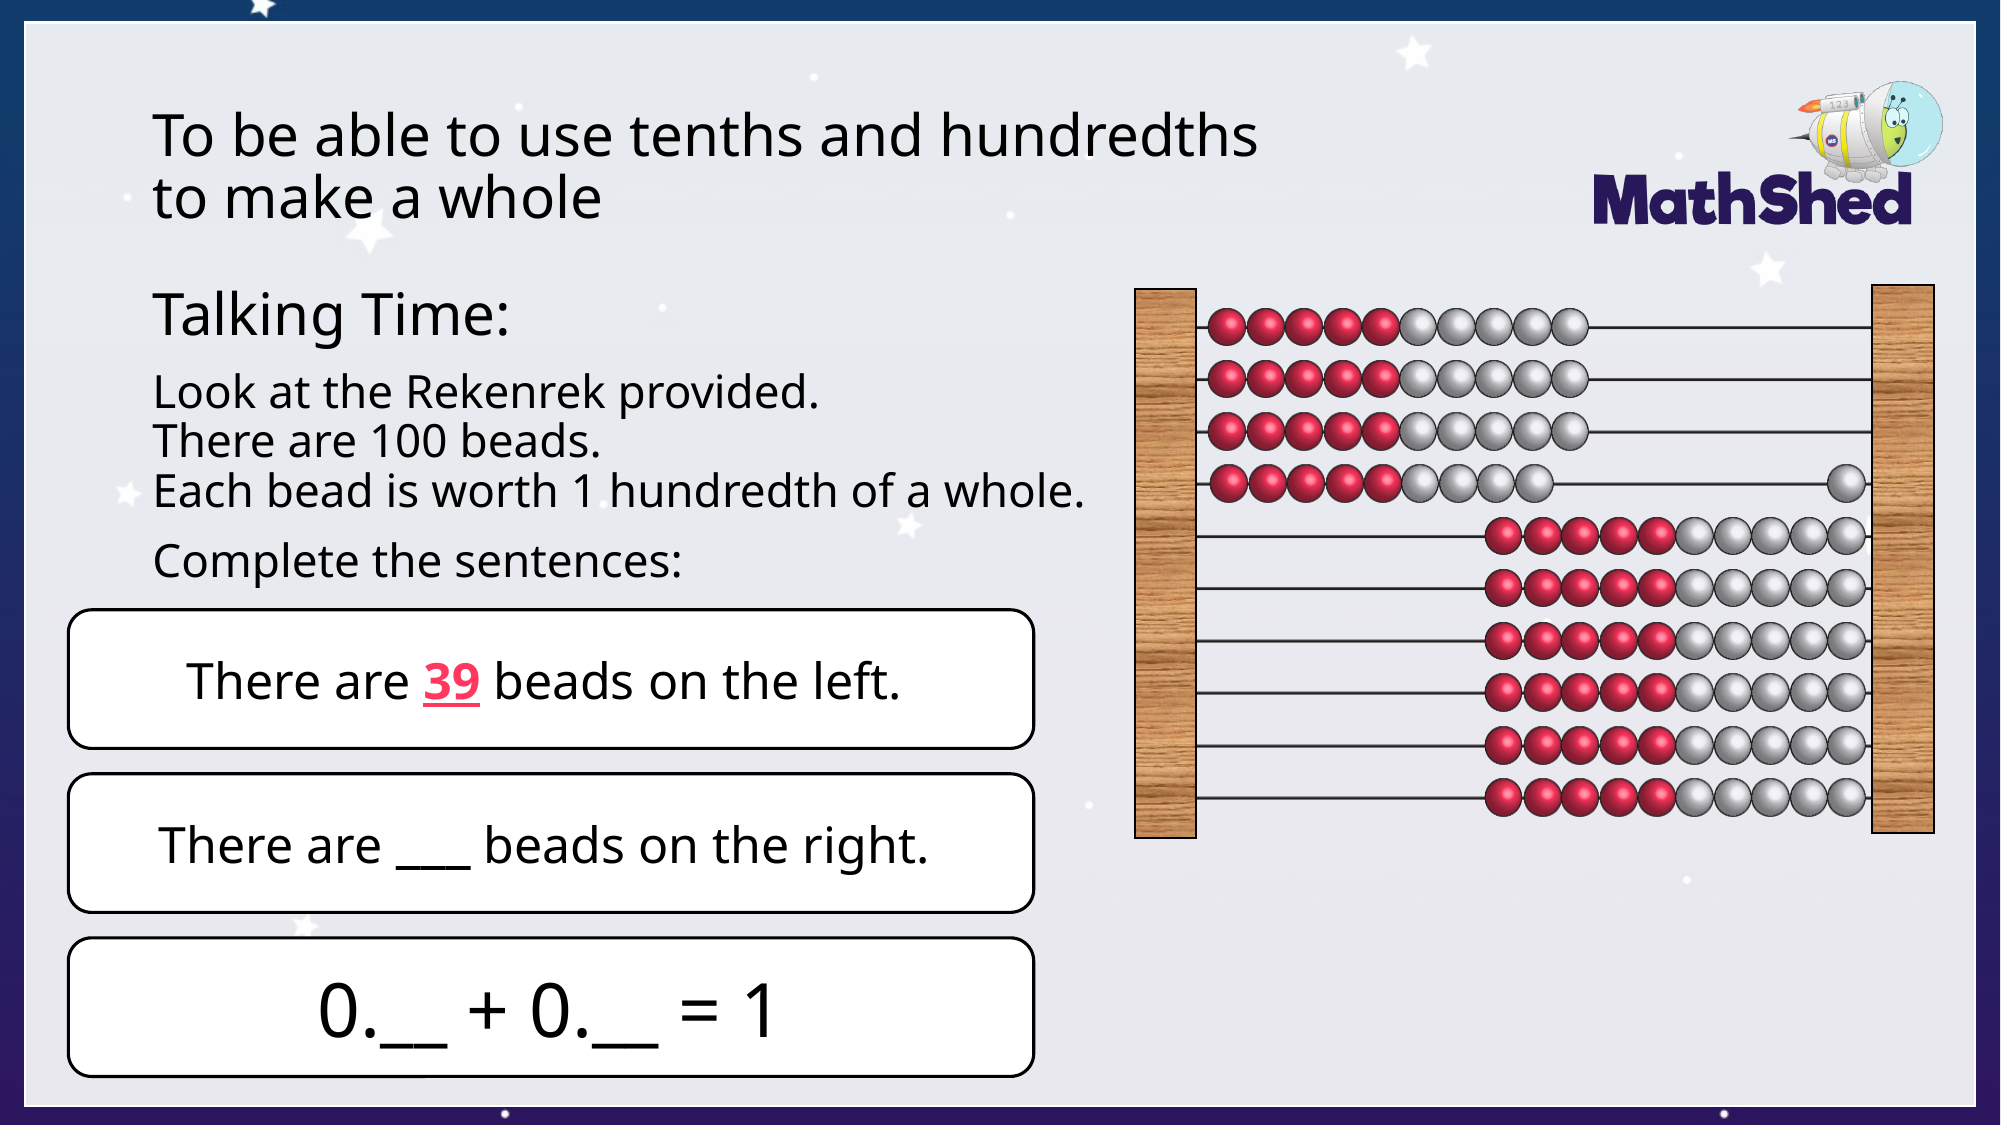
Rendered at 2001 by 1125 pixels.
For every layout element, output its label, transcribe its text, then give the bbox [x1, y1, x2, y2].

text_box There are 39 beads on the left. [67, 608, 1035, 750]
picture [0, 0, 2001, 1125]
text_box 0.__ + 0.__ = 1 [67, 936, 1035, 1078]
list Talking Time: Look at the Rekenrek provided. There are 100 beads. Each bead is worth 1 hundredth of a whole. Complete the sentences: [137, 277, 1103, 992]
text_box There are ___ beads on the right. [67, 772, 1035, 914]
title To be able to use tenths and hundredths to make a whole [137, 59, 1578, 278]
